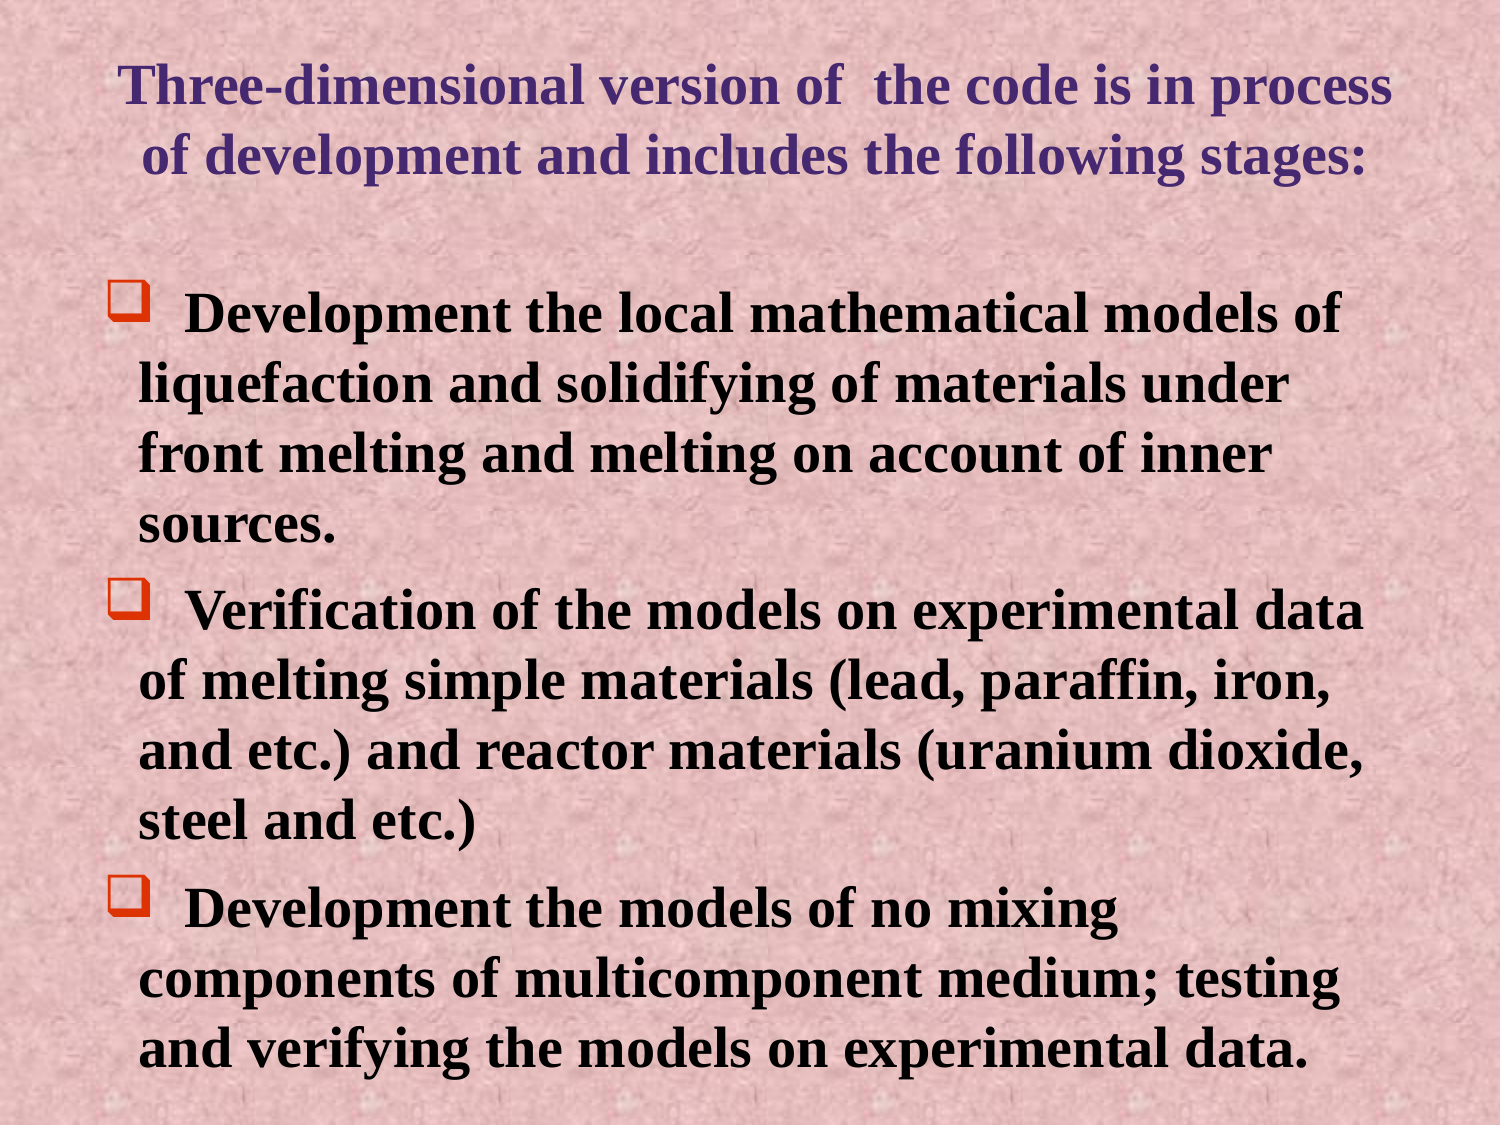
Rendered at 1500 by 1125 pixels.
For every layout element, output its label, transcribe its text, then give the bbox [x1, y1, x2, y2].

text_box Three-dimensional version of the code is in process of development and includes the following stages: Development the local mathematical models of liquefaction and solidifying of materials under front melting and melting on account of inner sources. Verification of the models on experimental data of melting simple materials (lead, paraffin, iron, and etc.) and reactor materials (uranium dioxide, steel and etc.) Development the models of no mixing components of multicomponent medium; testing and verifying the models on experimental data. [88, 39, 1424, 1087]
picture [0, 0, 1500, 1125]
